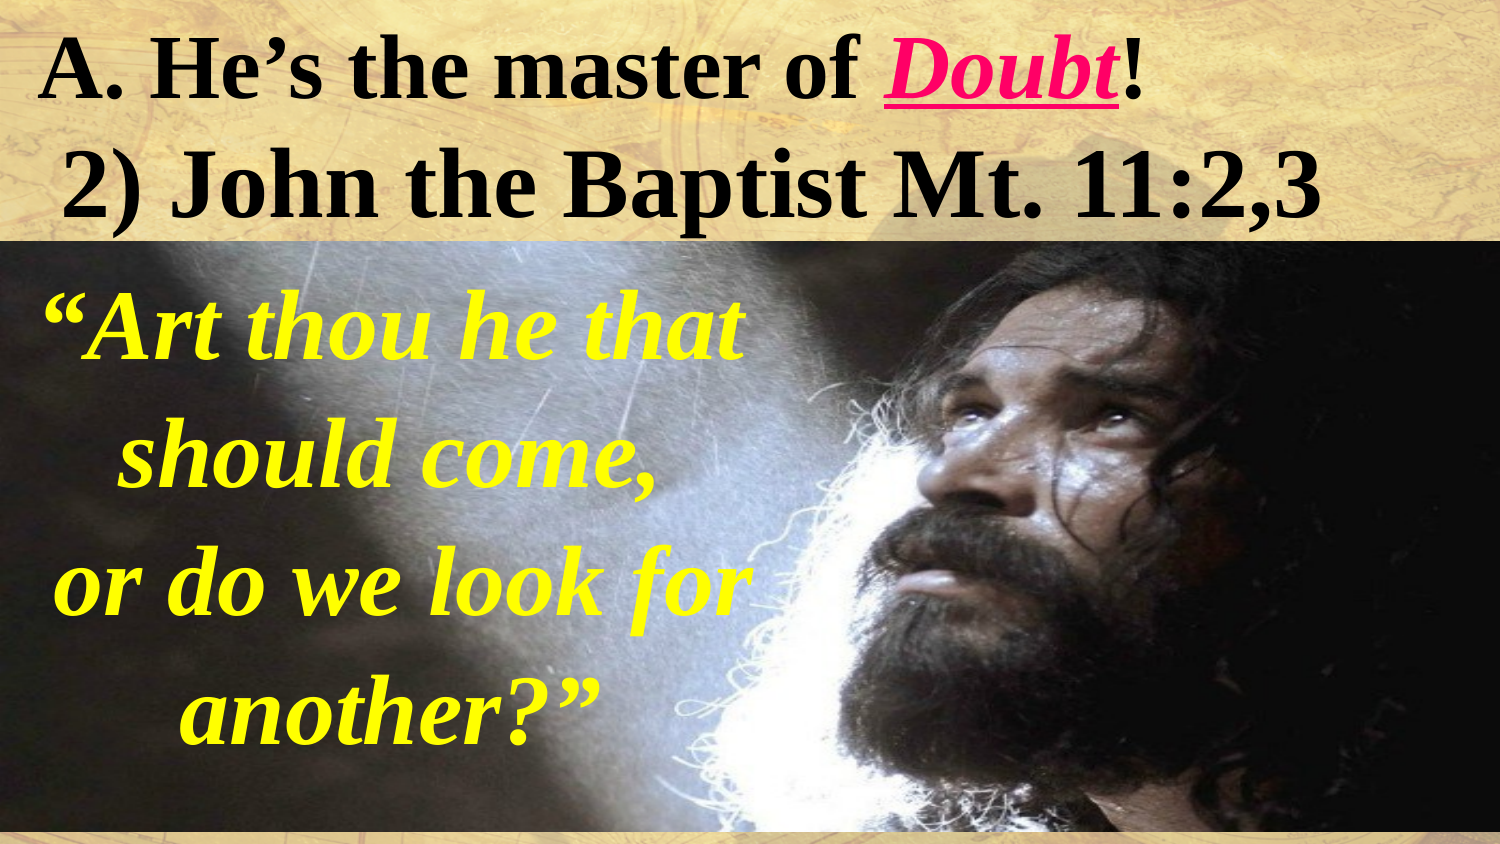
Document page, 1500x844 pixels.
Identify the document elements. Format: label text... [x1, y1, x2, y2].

picture [0, 241, 1500, 832]
text_box A. He’s the master of Doubt! 2) John the Baptist Mt. 11:2,3 [0, 0, 1500, 241]
